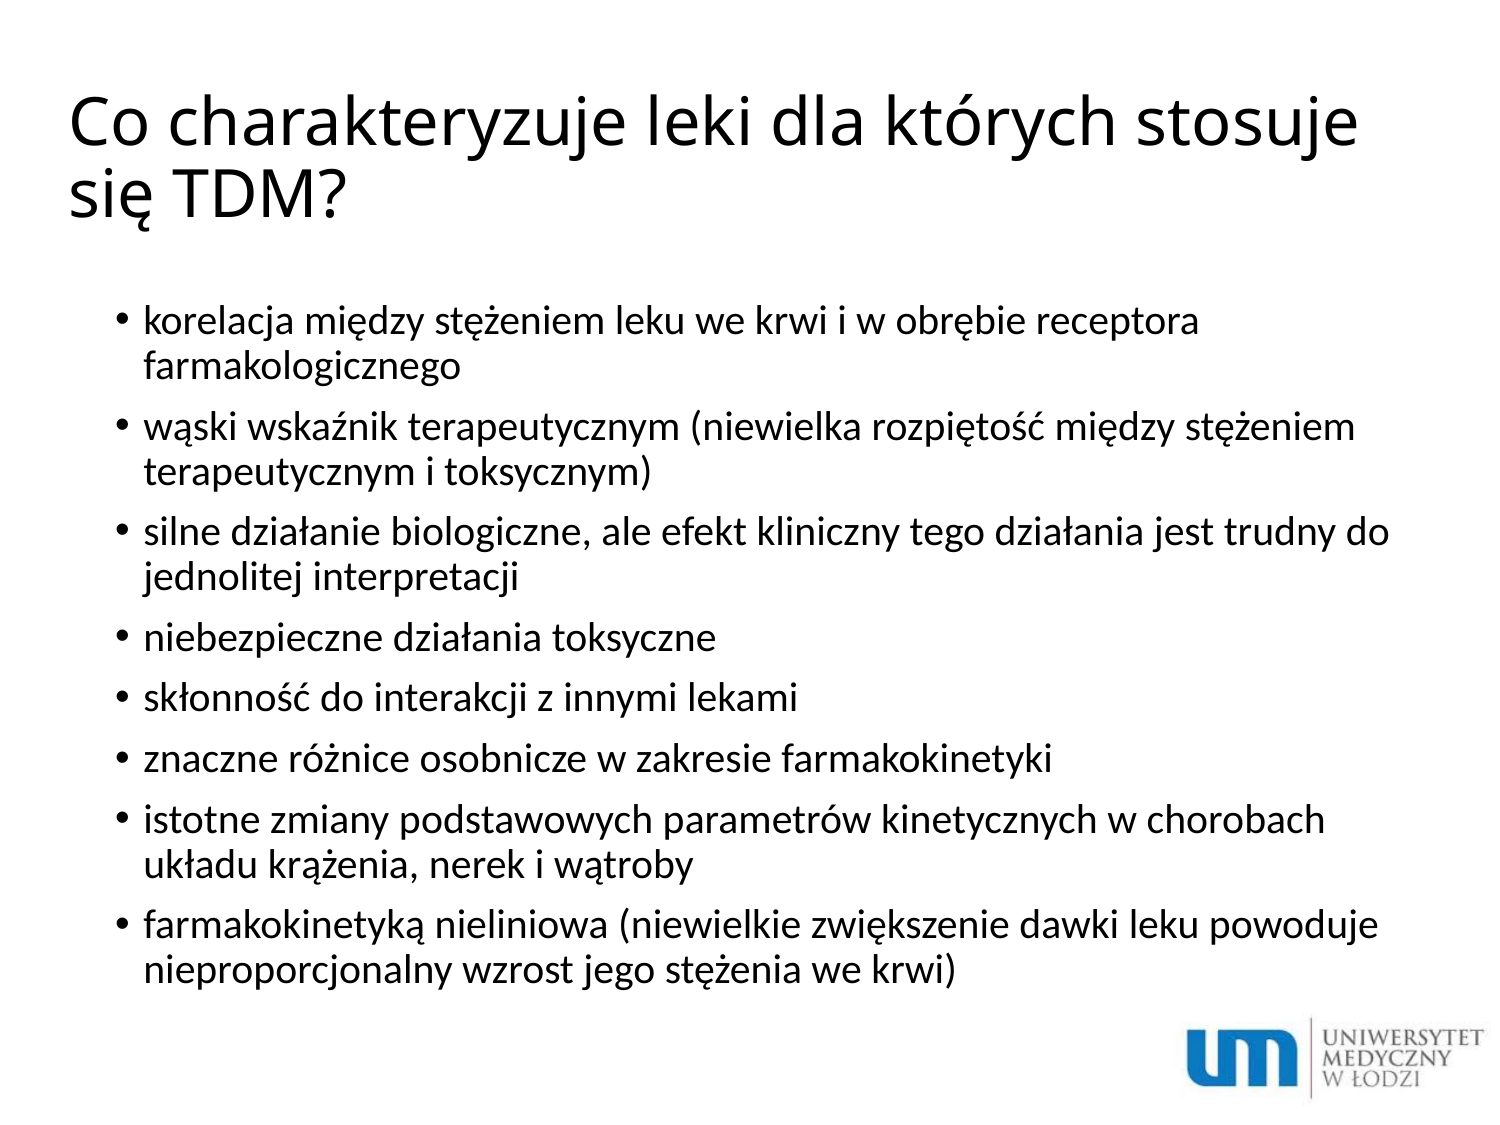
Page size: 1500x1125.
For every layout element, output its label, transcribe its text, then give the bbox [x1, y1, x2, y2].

title Co charakteryzuje leki dla których stosuje się TDM? [53, 66, 1463, 254]
list korelacja między stężeniem leku we krwi i w obrębie receptora farmakologicznego wąski wskaźnik terapeutycznym (niewielka rozpiętość między stężeniem terapeutycznym i toksycznym) silne działanie biologiczne, ale efekt kliniczny tego działania jest trudny do jednolitej interpretacji niebezpieczne działania toksyczne skłonność do interakcji z innymi lekami znaczne różnice osobnicze w zakresie farmakokinetyki istotne zmiany podstawowych parametrów kinetycznych w chorobach układu krążenia, nerek i wątroby farmakokinetyką nieliniowa (niewielkie zwiększenie dawki leku powoduje nieproporcjonalny wzrost jego stężenia we krwi) [100, 290, 1447, 1012]
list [1143, 984, 1500, 1125]
